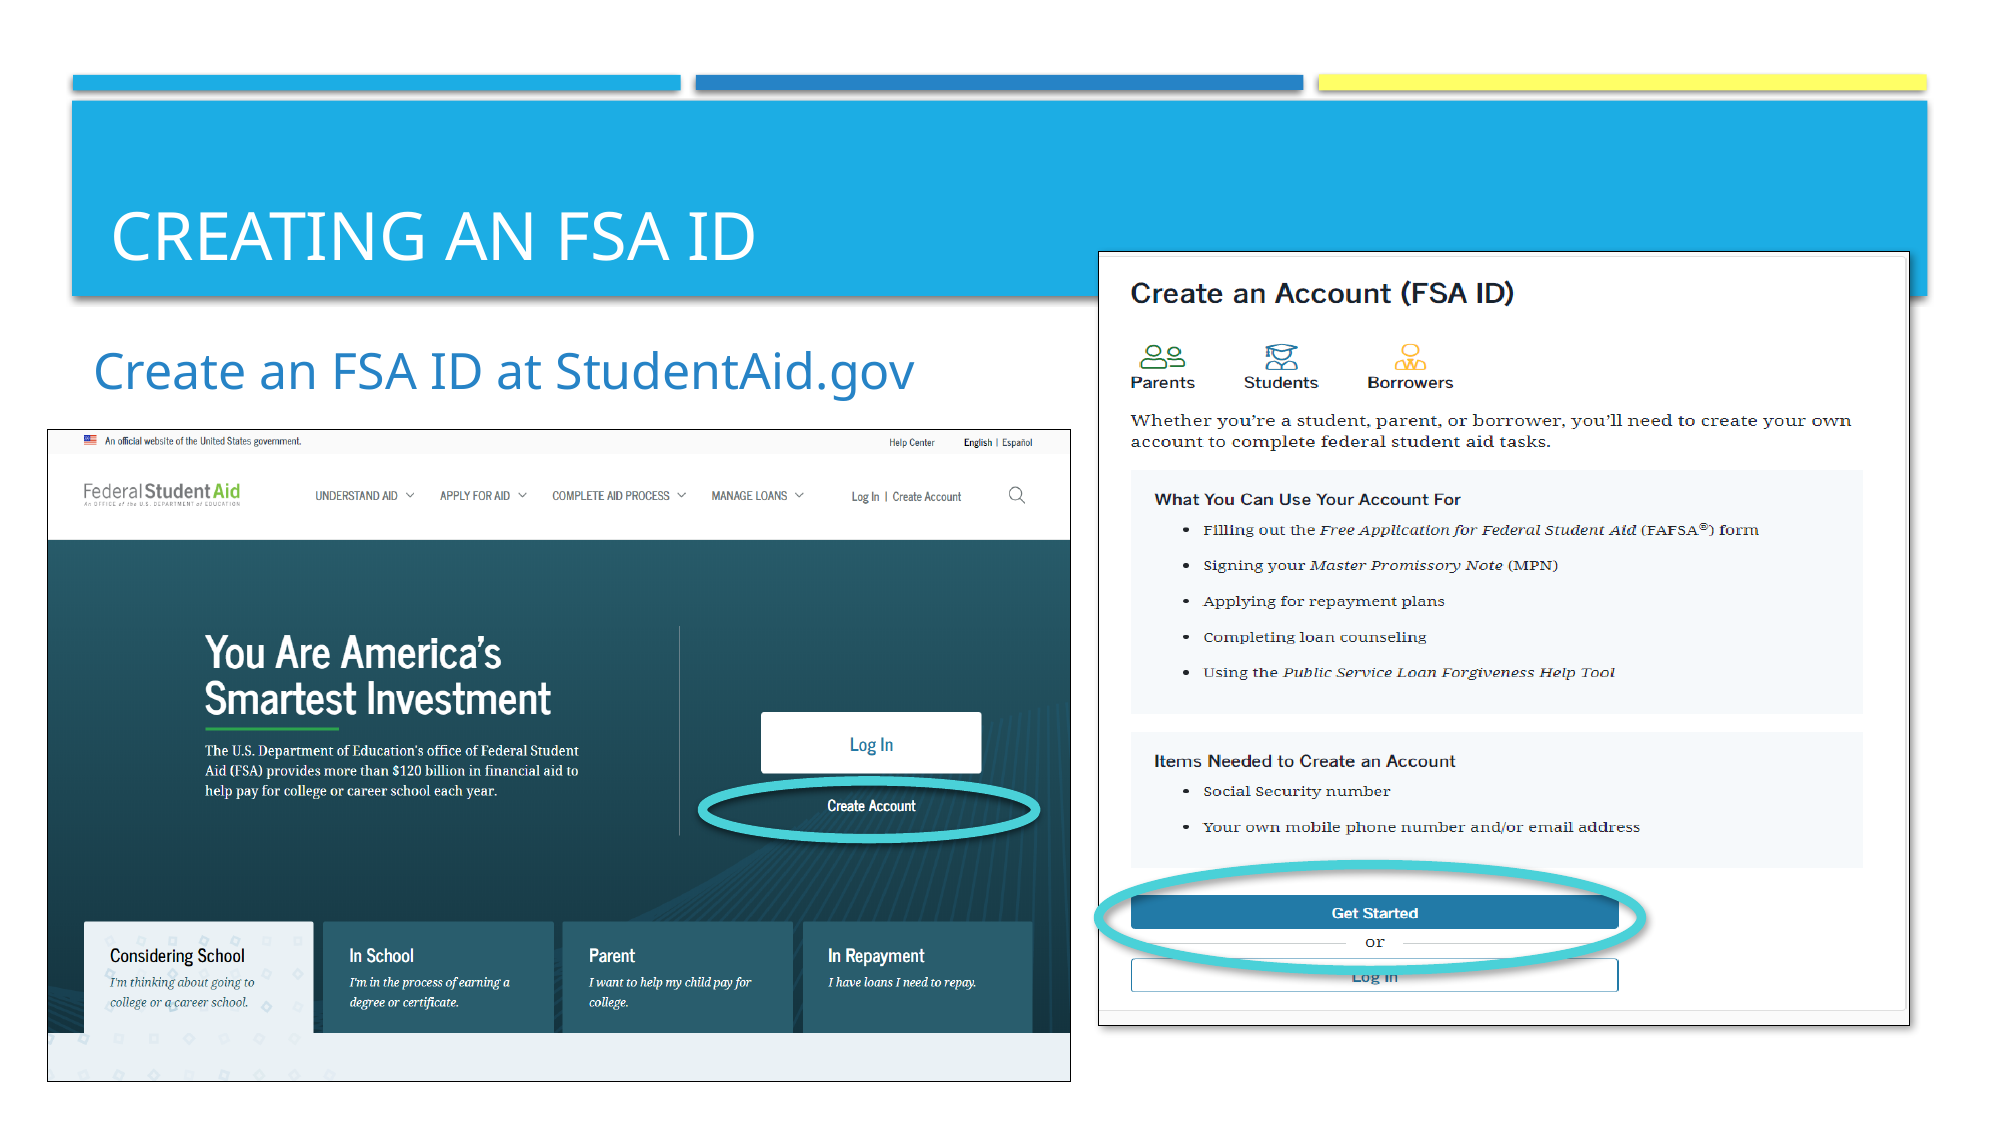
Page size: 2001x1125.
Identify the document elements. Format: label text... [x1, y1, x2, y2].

title creating an FSA ID [95, 115, 1905, 282]
picture [1097, 250, 1911, 1026]
list Create an FSA ID at StudentAid.gov [75, 332, 1092, 439]
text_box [46, 428, 1072, 1083]
